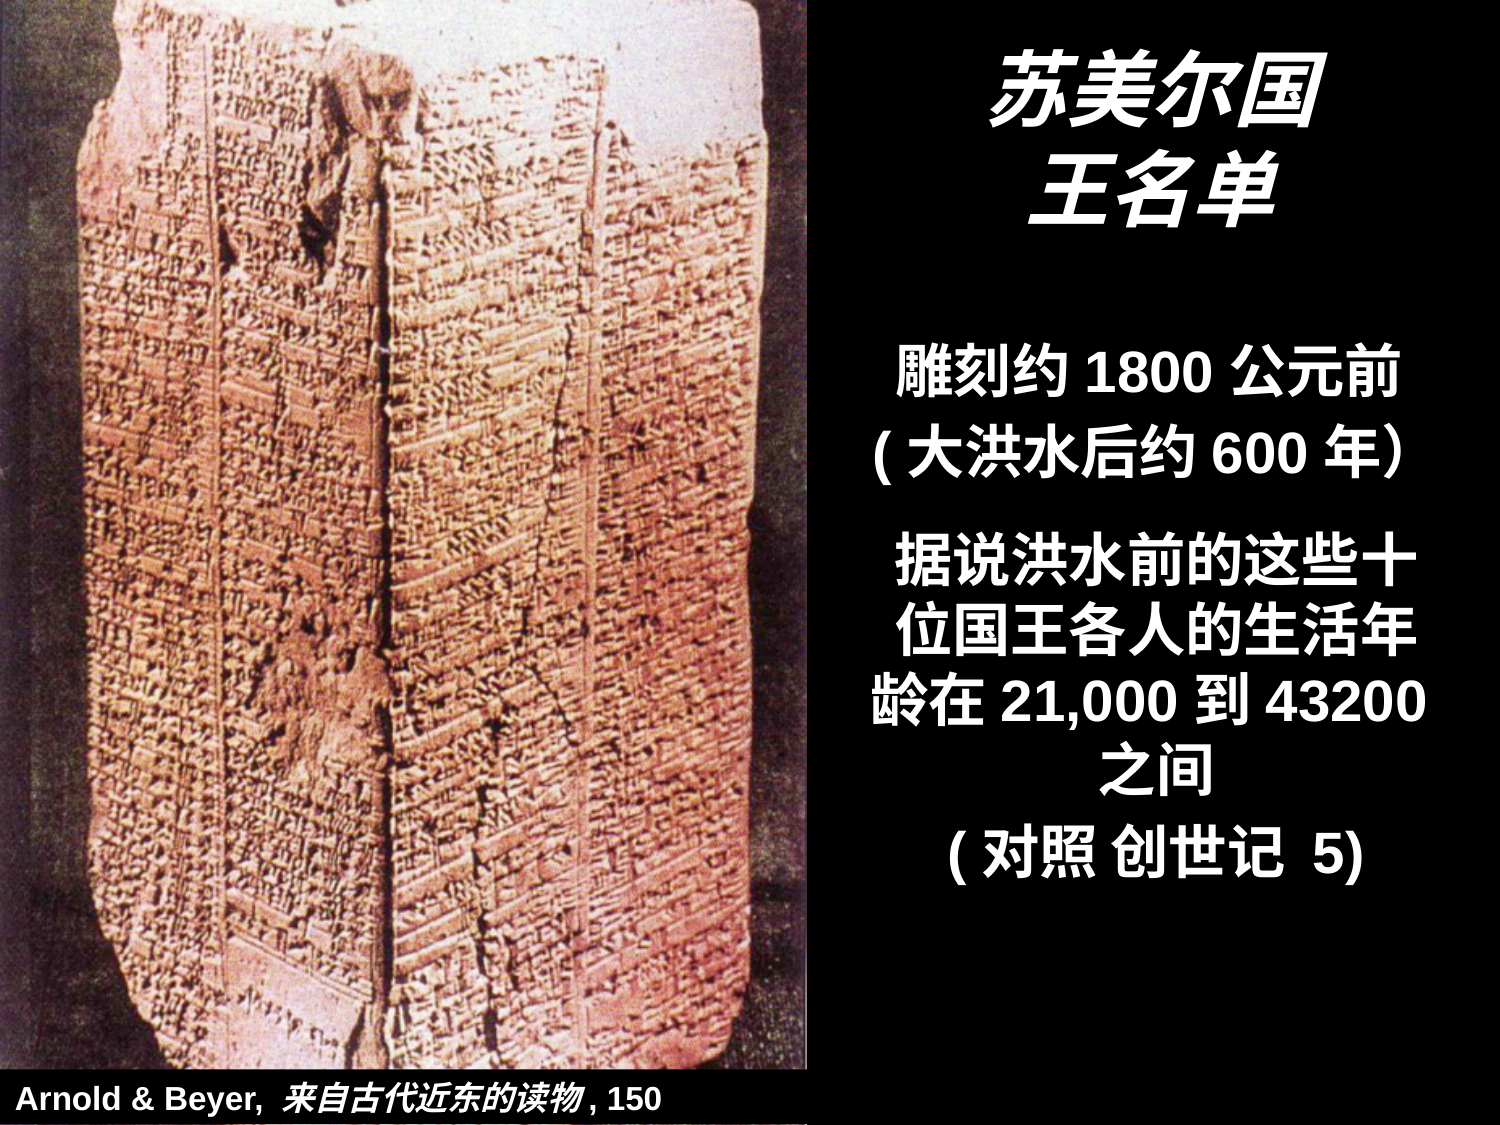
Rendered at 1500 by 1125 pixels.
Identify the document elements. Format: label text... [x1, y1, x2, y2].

title 苏美尔国 王名单 [875, 12, 1425, 263]
picture [0, 0, 807, 1125]
subtitle 雕刻约1800公元前 (大洪水后约600年） 据说洪水前的这些十位国王各人的生活年龄在21,000到43200之间 (对照 创世记 5) [849, 326, 1463, 1125]
